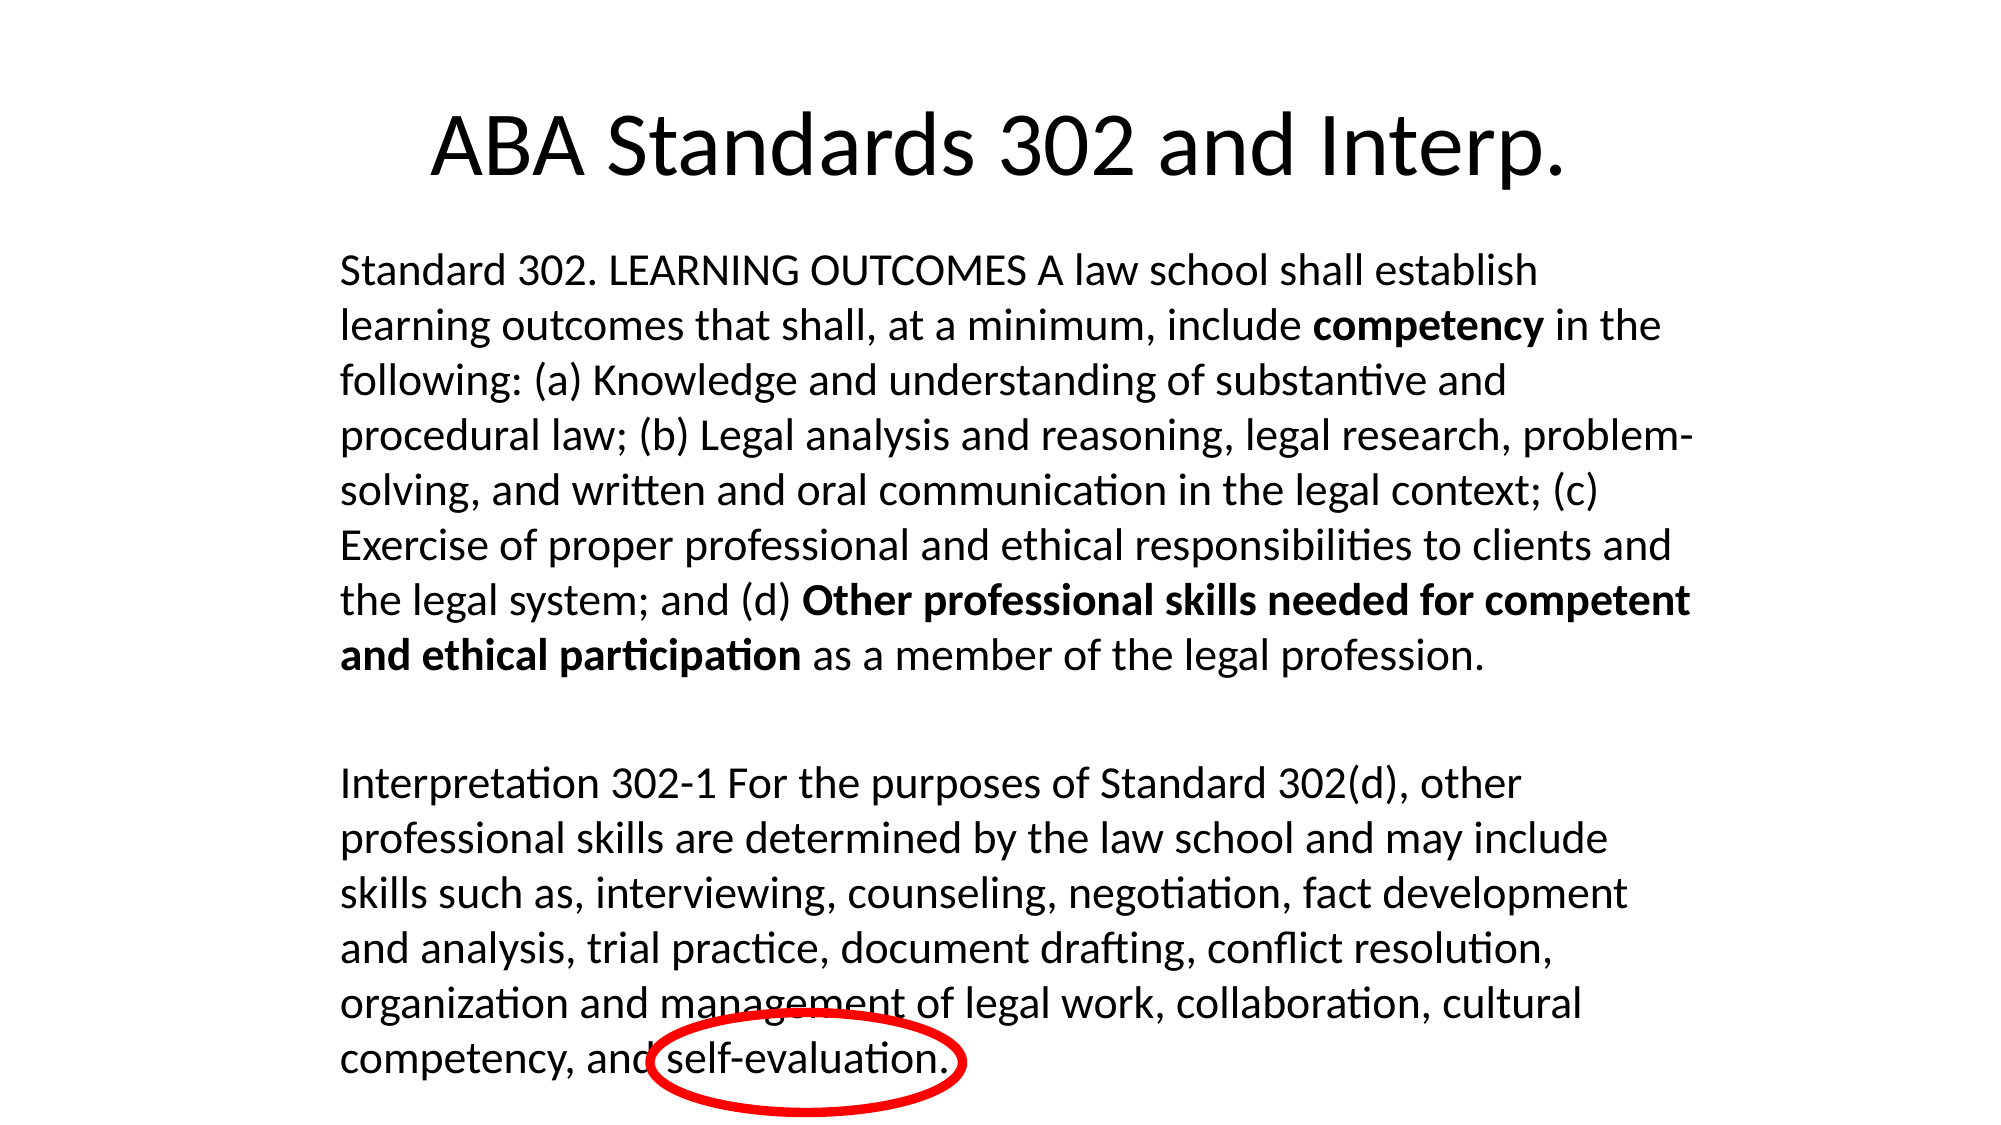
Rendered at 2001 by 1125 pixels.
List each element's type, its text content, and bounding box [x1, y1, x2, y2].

list Standard 302. LEARNING OUTCOMES A law school shall establish learning outcomes that shall, at a minimum, include competency in the following: (a) Knowledge and understanding of substantive and procedural law; (b) Legal analysis and reasoning, legal research, problem-solving, and written and oral communication in the legal context; (c) Exercise of proper professional and ethical responsibilities to clients and the legal system; and (d) Other professional skills needed for competent and ethical participation as a member of the legal profession. Interpretation 302-1 For the purposes of Standard 302(d), other professional skills are determined by the law school and may include skills such as, interviewing, counseling, negotiation, fact development and analysis, trial practice, document drafting, conflict resolution, organization and management of legal work, collaboration, cultural competency, and self-evaluation. [324, 232, 1713, 1080]
text_box [647, 1010, 965, 1115]
title ABA Standards 302 and Interp. [99, 45, 1900, 233]
